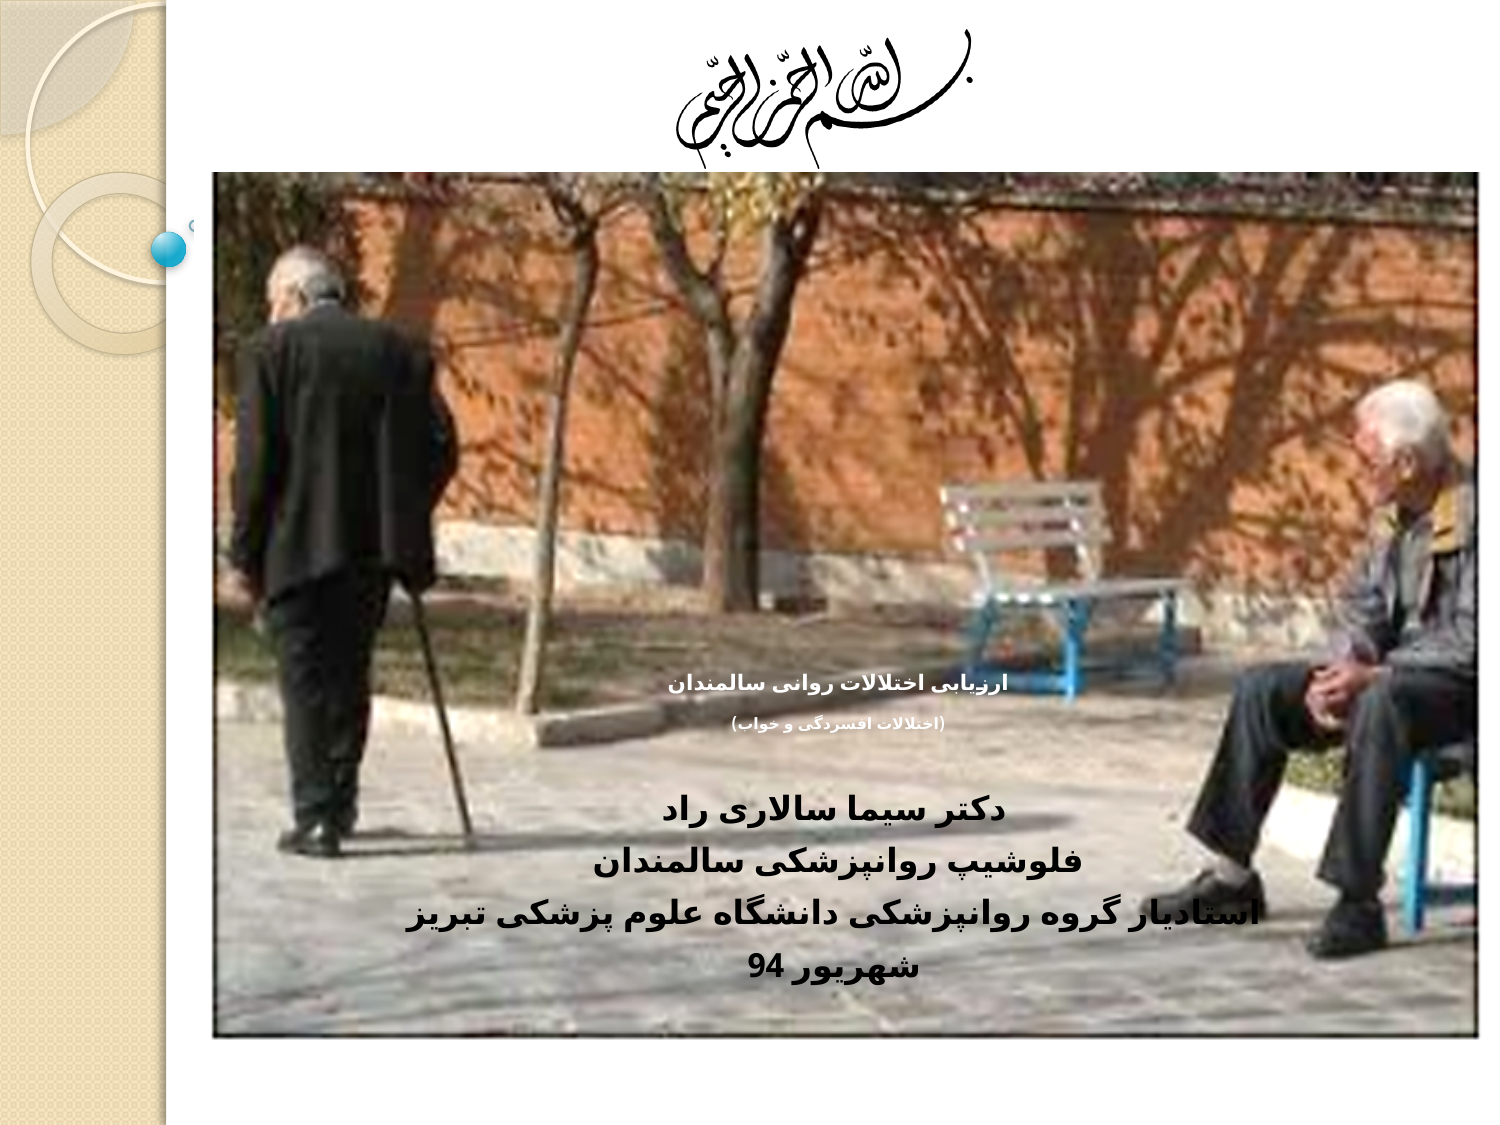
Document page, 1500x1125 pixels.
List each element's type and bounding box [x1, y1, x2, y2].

picture [194, 0, 1483, 1071]
